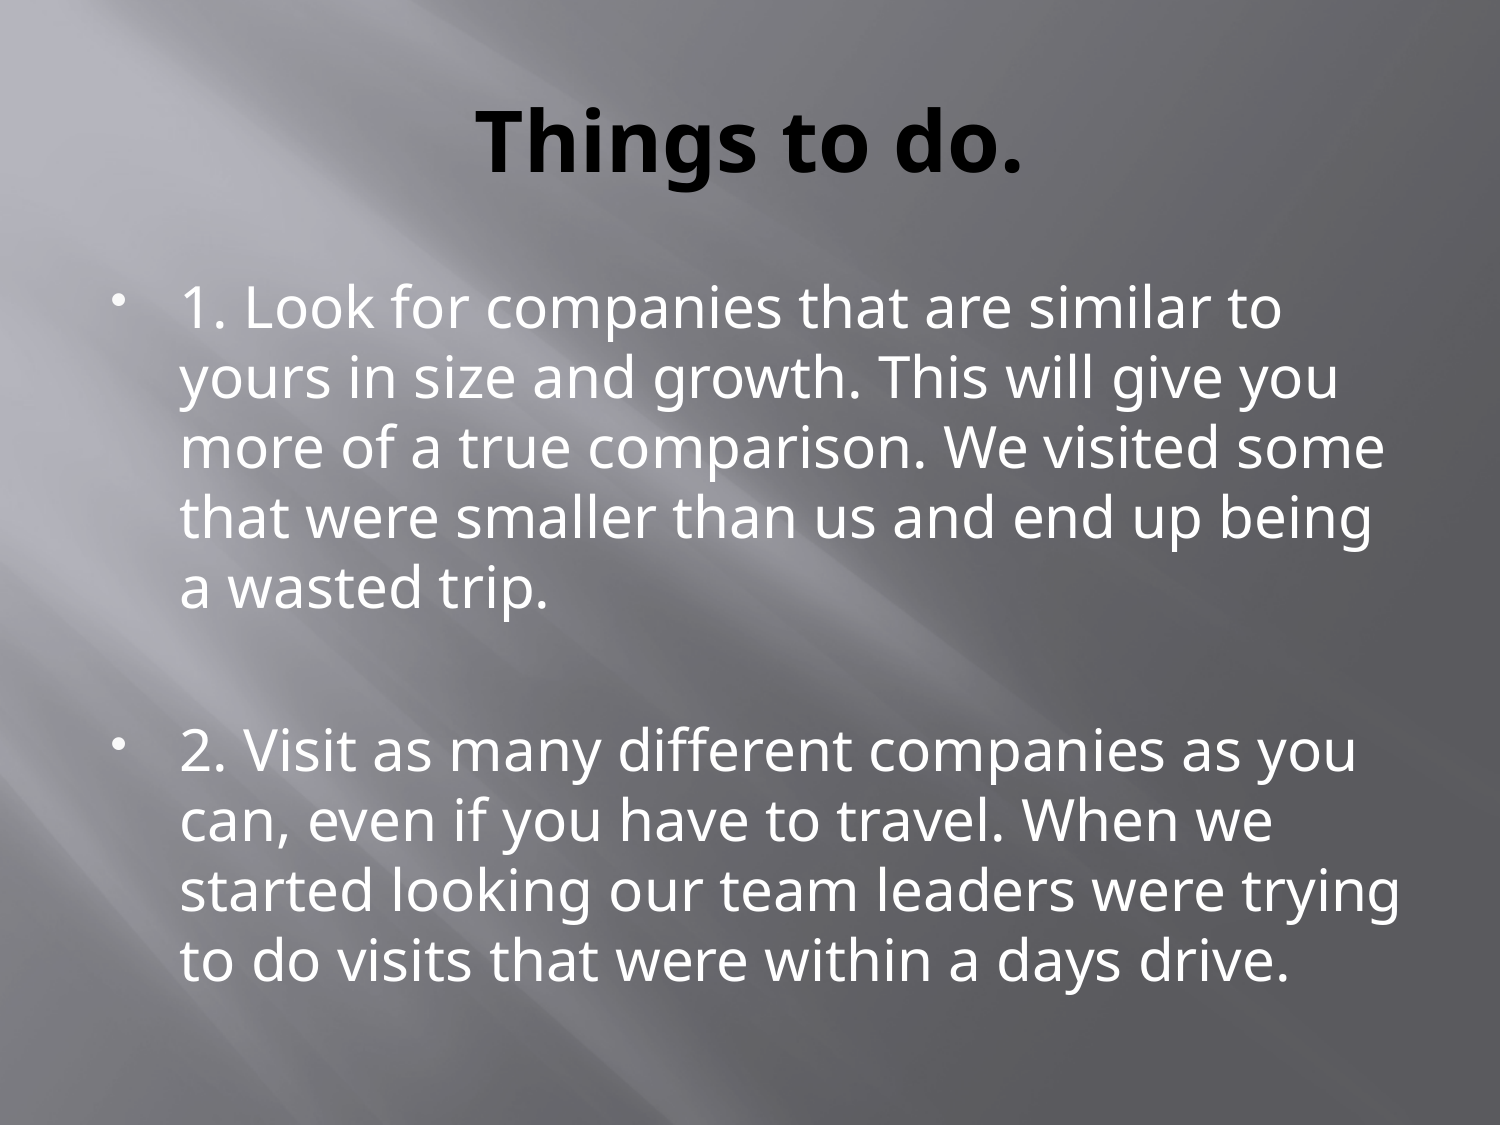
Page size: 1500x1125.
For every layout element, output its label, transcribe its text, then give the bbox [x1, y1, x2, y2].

title Things to do. [75, 45, 1425, 233]
list 1. Look for companies that are similar to yours in size and growth. This will give you more of a true comparison. We visited some that were smaller than us and end up being a wasted trip. 2. Visit as many different companies as you can, even if you have to travel. When we started looking our team leaders were trying to do visits that were within a days drive. [75, 262, 1425, 1035]
